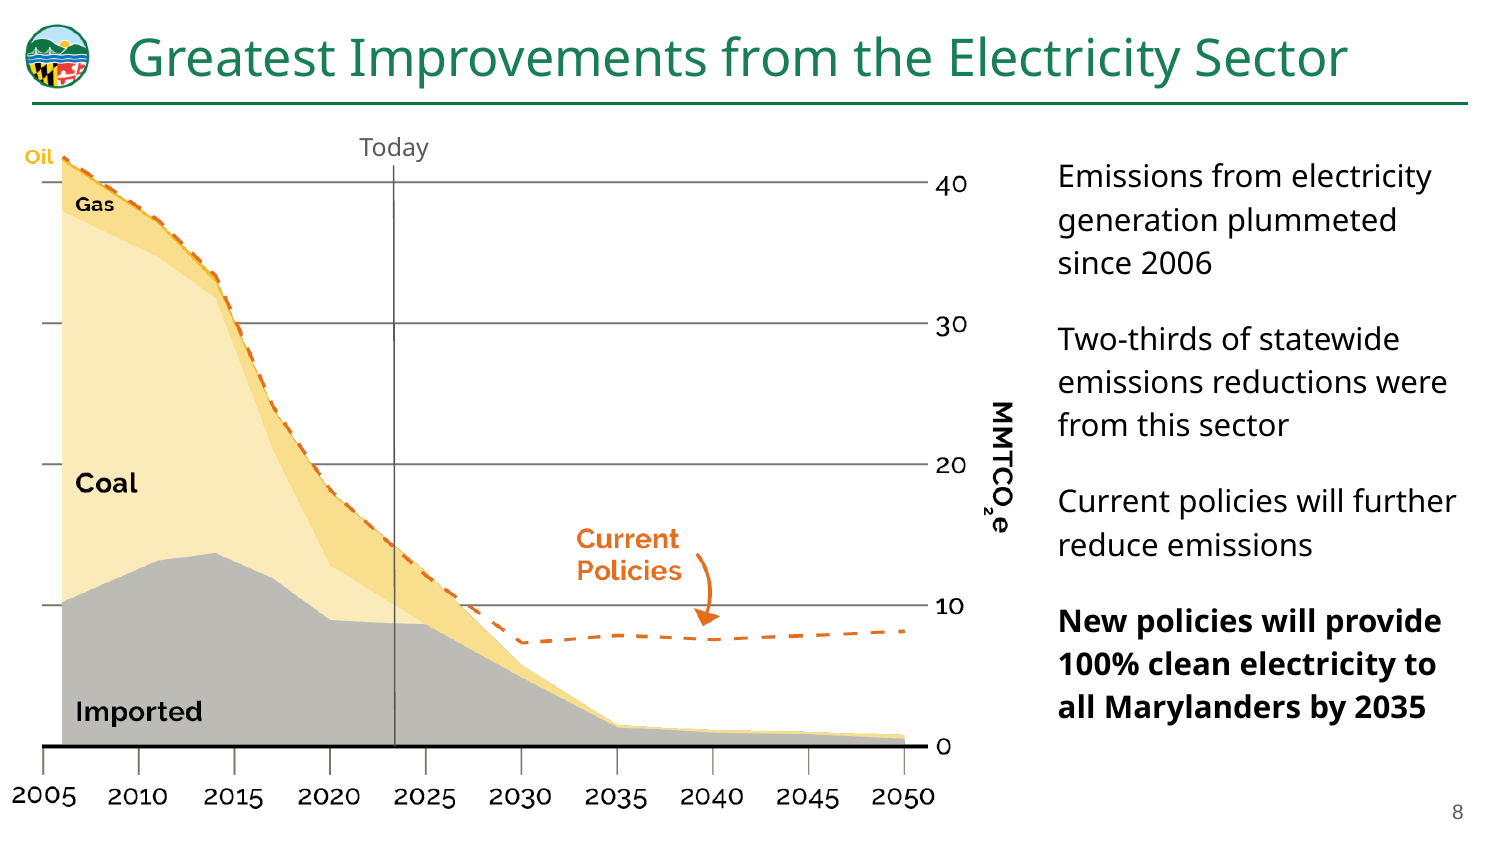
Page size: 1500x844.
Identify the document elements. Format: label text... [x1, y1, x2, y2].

picture [19, 20, 94, 93]
picture [0, 116, 1056, 827]
title Greatest Improvements from the Electricity Sector [112, 9, 1479, 104]
list Emissions from electricity generation plummeted since 2006 Two-thirds of statewide emissions reductions were from this sector Current policies will further reduce emissions New policies will provide 100% clean electricity to all Marylanders by 2035 [1060, 136, 1489, 807]
slide_number 8 [1388, 779, 1479, 844]
